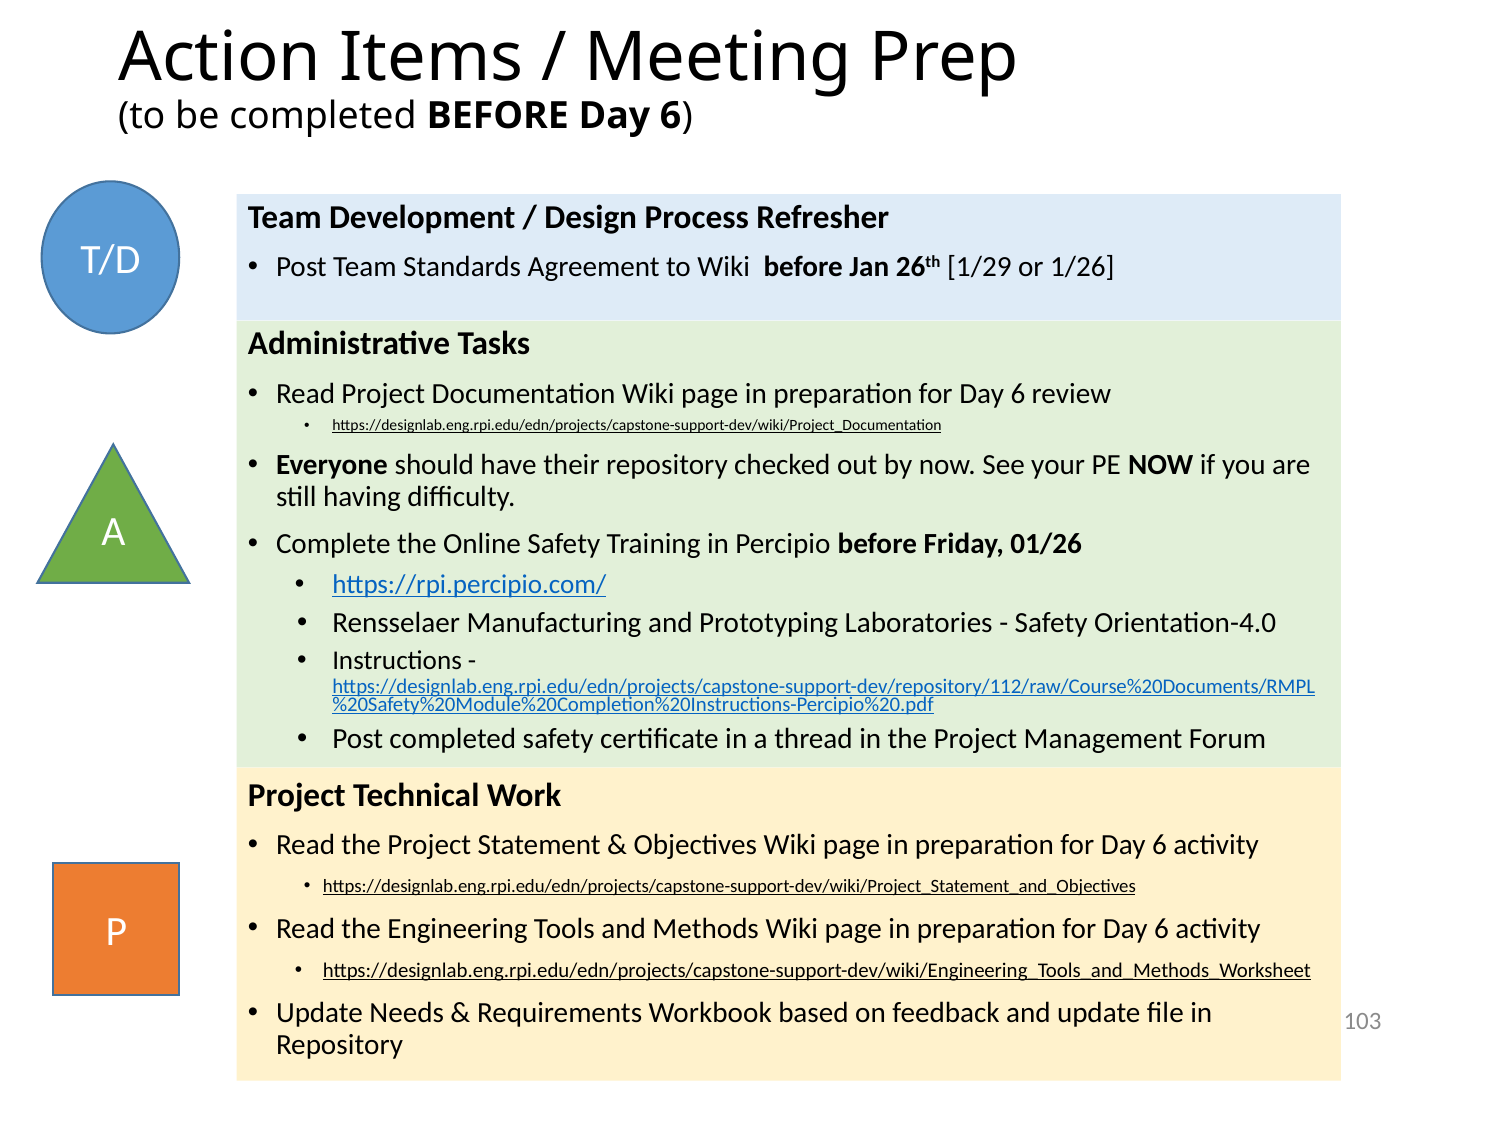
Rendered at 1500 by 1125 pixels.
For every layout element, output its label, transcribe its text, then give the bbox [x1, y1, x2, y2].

slide_number 103 [1341, 990, 1397, 1050]
text_box A [35, 442, 191, 584]
title Action Items / Meeting Prep (to be completed BEFORE Day 6) [103, 6, 1397, 152]
text_box T/D [40, 180, 181, 335]
text_box Team Development / Design Process Refresher Post Team Standards Agreement to Wiki before Jan 26th [1/29 or 1/26] [236, 194, 1341, 320]
text_box Administrative Tasks Read Project Documentation Wiki page in preparation for Day 6 review https://designlab.eng.rpi.edu/edn/projects/capstone-support-dev/wiki/Project_Documentation Everyone should have their repository checked out by now. See your PE NOW if you are still having difficulty. Complete the Online Safety Training in Percipio before Friday, 01/26 https://rpi.percipio.com/ Rensselaer Manufacturing and Prototyping Laboratories - Safety Orientation-4.0 Instructions - https://designlab.eng.rpi.edu/edn/projects/capstone-support-dev/repository/112/raw/Course%20Documents/RMPL%20Safety%20Module%20Completion%20Instructions-Percipio%20.pdf Post completed safety certificate in a thread in the Project Management Forum [236, 320, 1341, 767]
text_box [53, 767, 1341, 1081]
